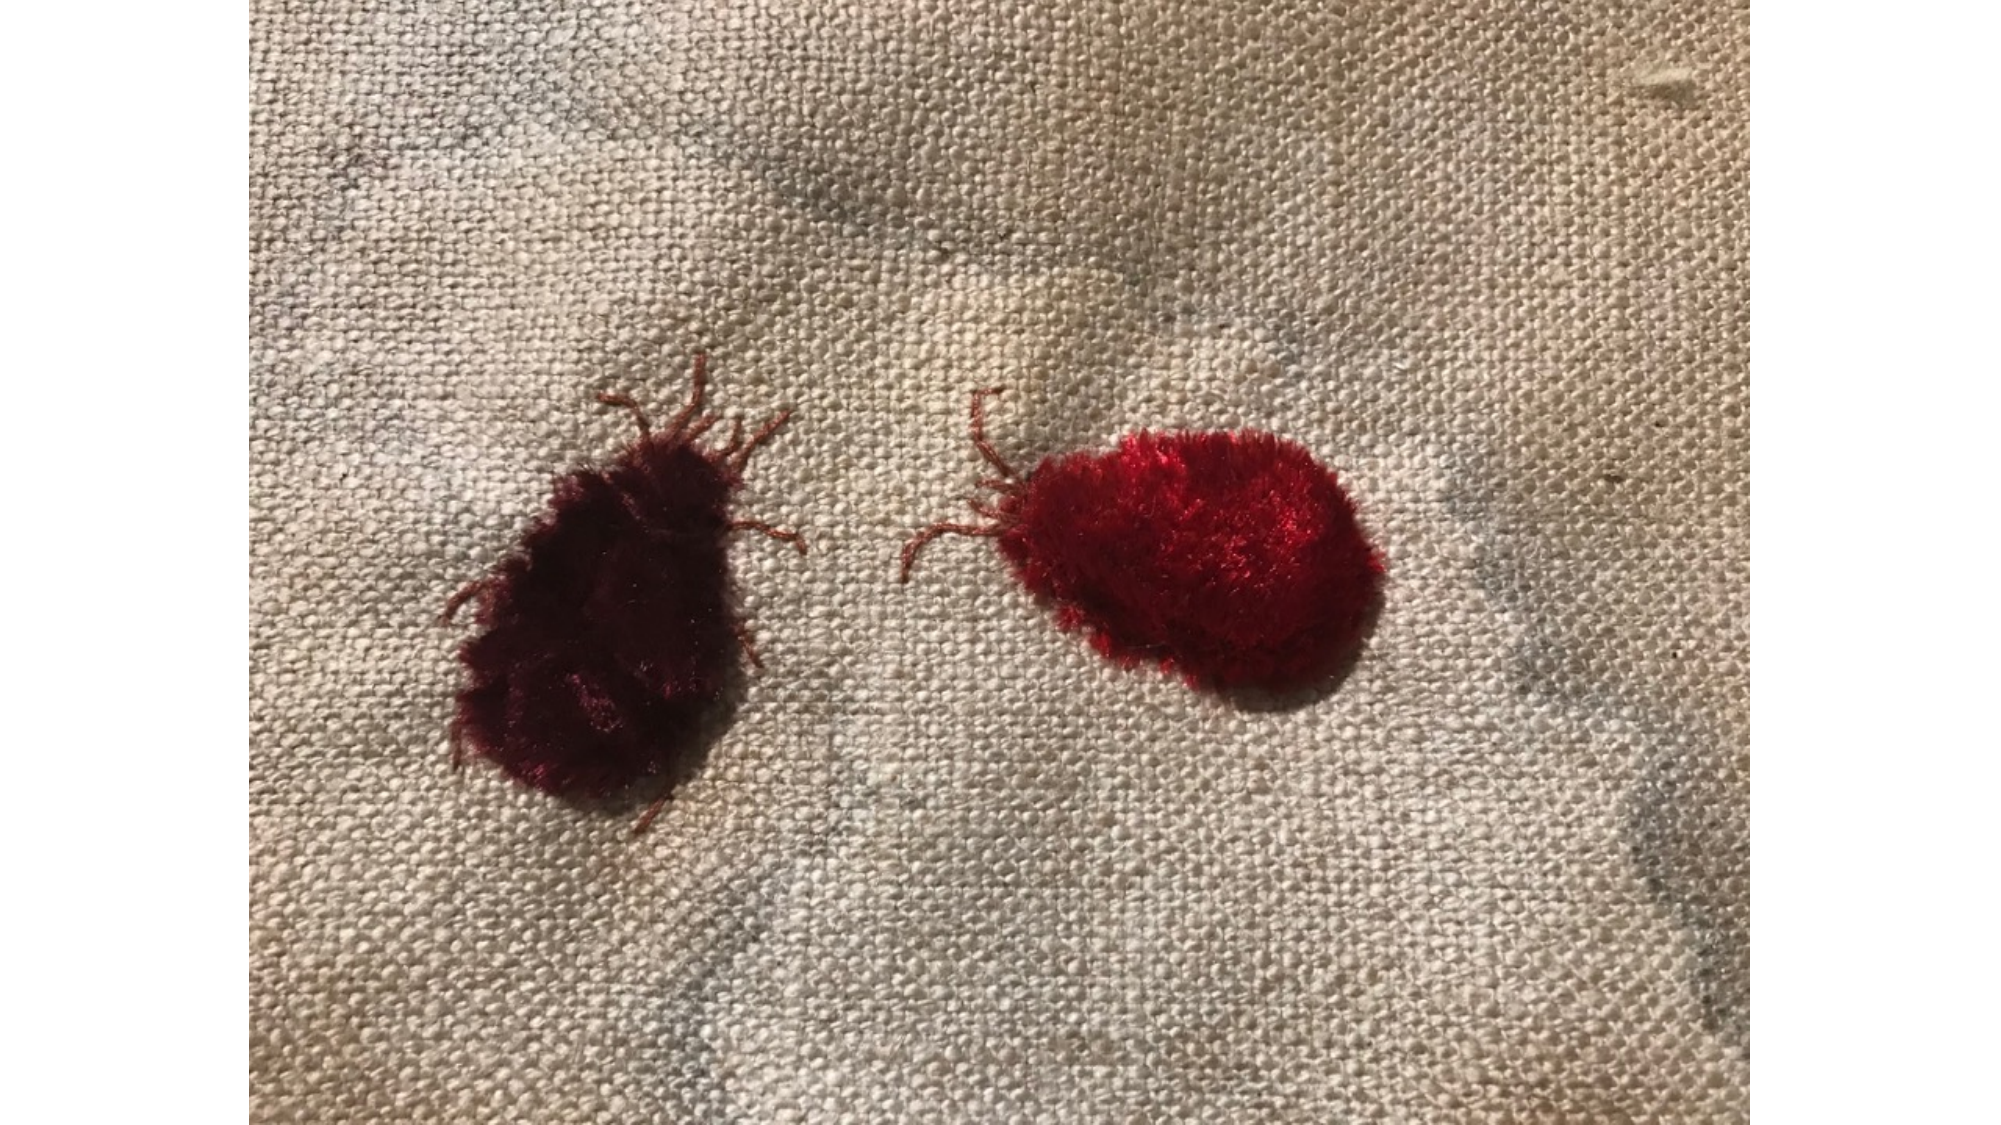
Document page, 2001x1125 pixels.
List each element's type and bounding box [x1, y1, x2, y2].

picture [249, 0, 1750, 1125]
